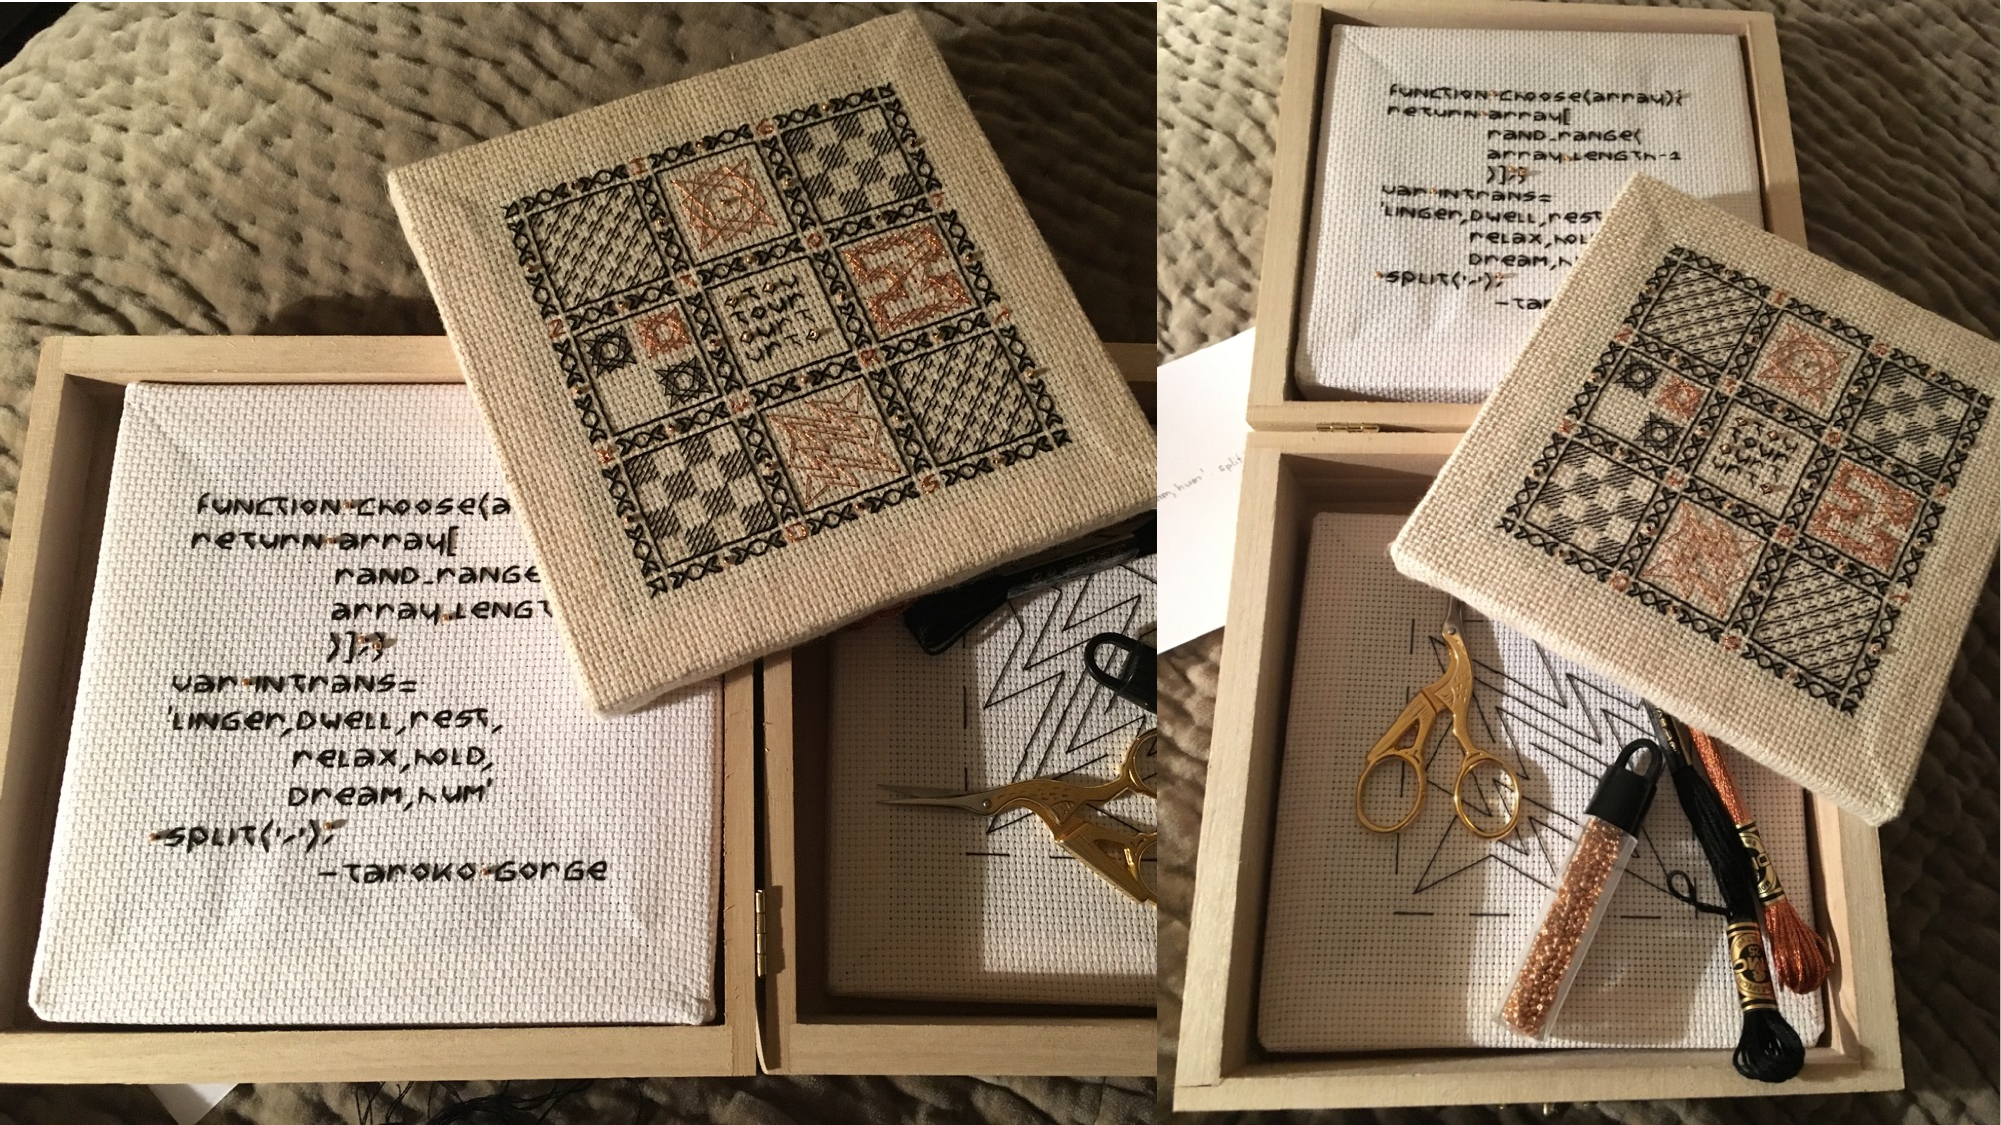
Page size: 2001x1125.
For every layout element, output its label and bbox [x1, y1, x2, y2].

list [0, 2, 1497, 1125]
picture [1015, 0, 2000, 1124]
